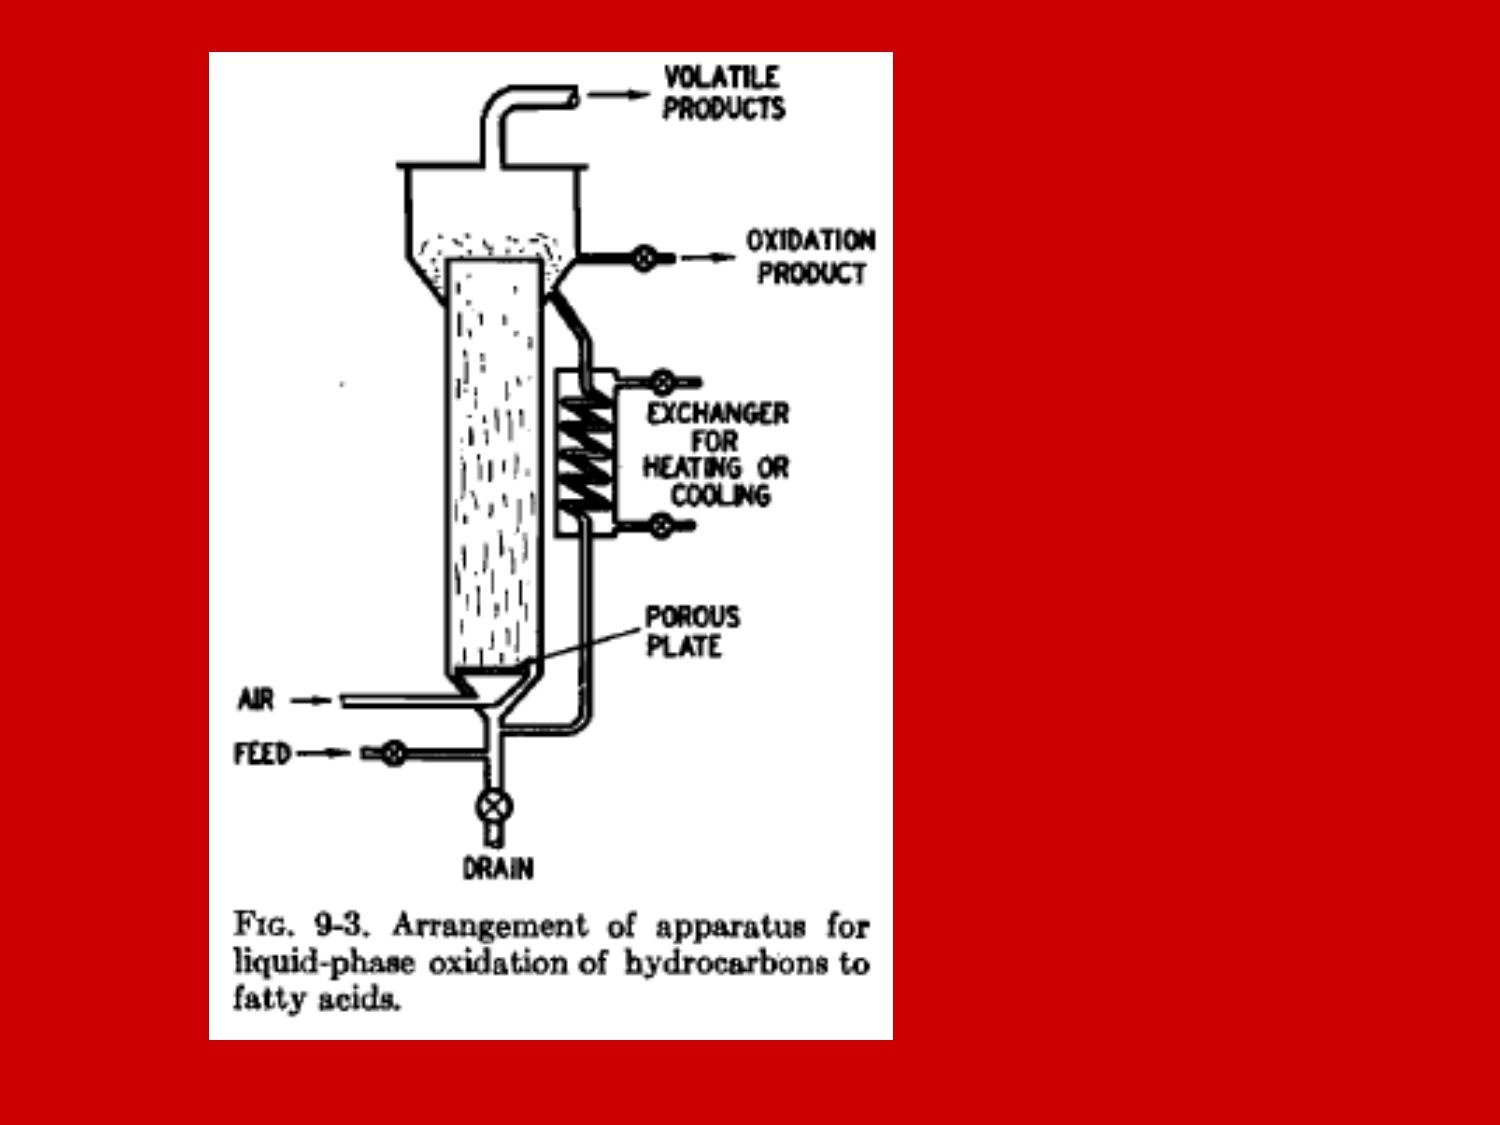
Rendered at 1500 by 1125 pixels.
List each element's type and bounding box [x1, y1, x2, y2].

picture [209, 51, 893, 1041]
